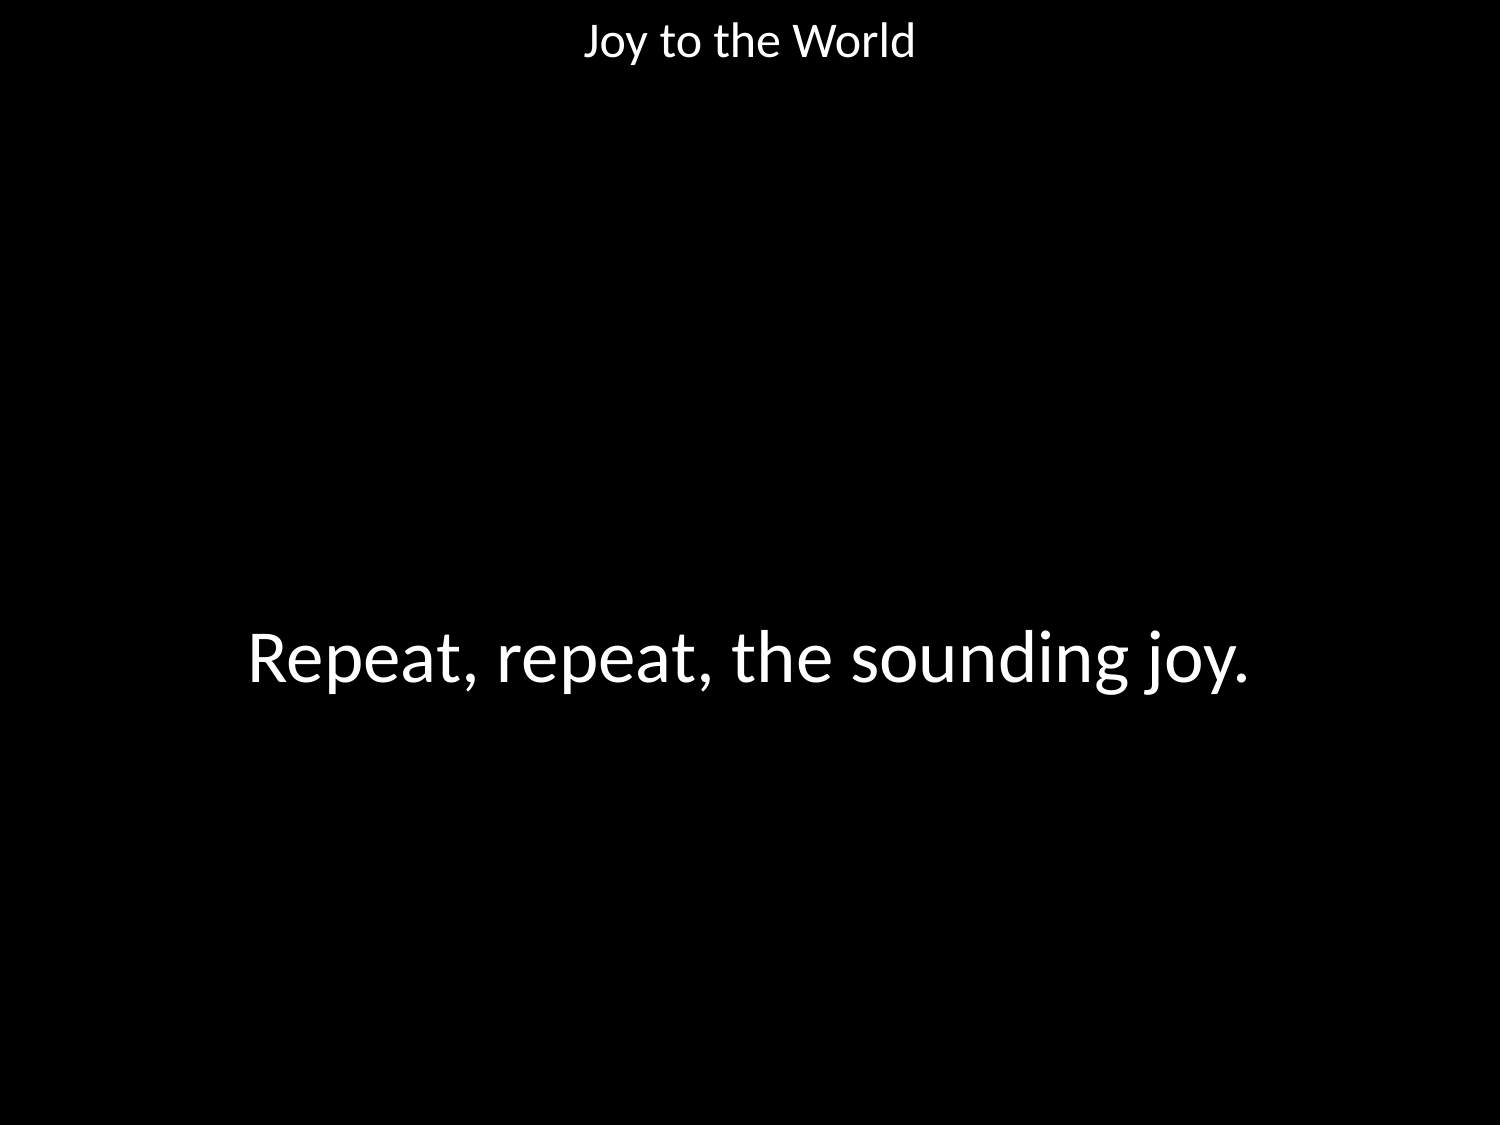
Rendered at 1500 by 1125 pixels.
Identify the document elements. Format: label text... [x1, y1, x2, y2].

list Joy to the World [0, 0, 1500, 75]
list Repeat, repeat, the sounding joy. [0, 149, 1500, 1110]
